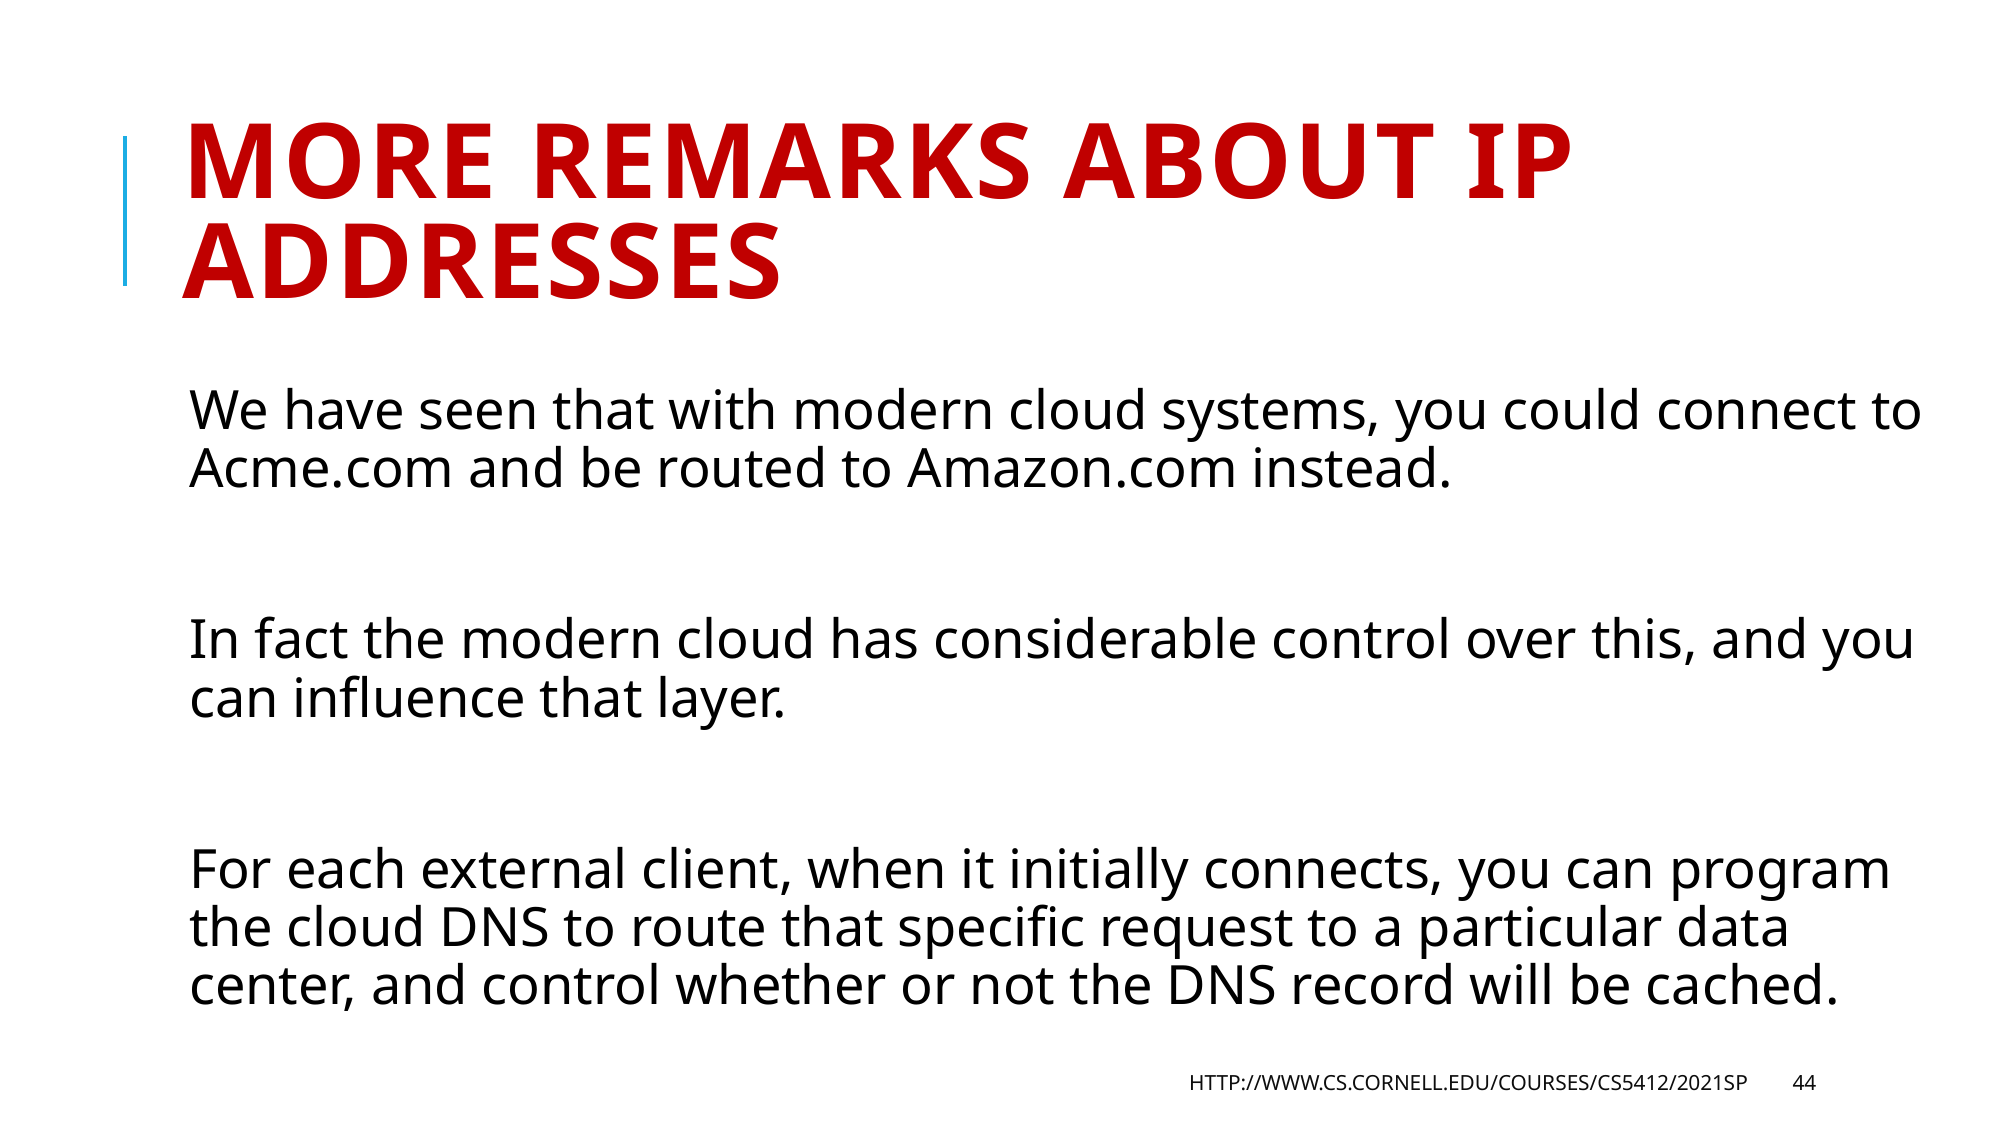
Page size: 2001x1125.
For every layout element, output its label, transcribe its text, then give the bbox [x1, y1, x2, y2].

slide_number 44 [1777, 1061, 1938, 1107]
list We have seen that with modern cloud systems, you could connect to Acme.com and be routed to Amazon.com instead. In fact the modern cloud has considerable control over this, and you can influence that layer. For each external client, when it initially connects, you can program the cloud DNS to route that specific request to a particular data center, and control whether or not the DNS record will be cached. [168, 375, 1938, 1035]
footer http://www.cs.cornell.edu/courses/cs5412/2021sp [794, 1061, 1763, 1107]
title More remarks about IP Addresses [168, 96, 1938, 342]
